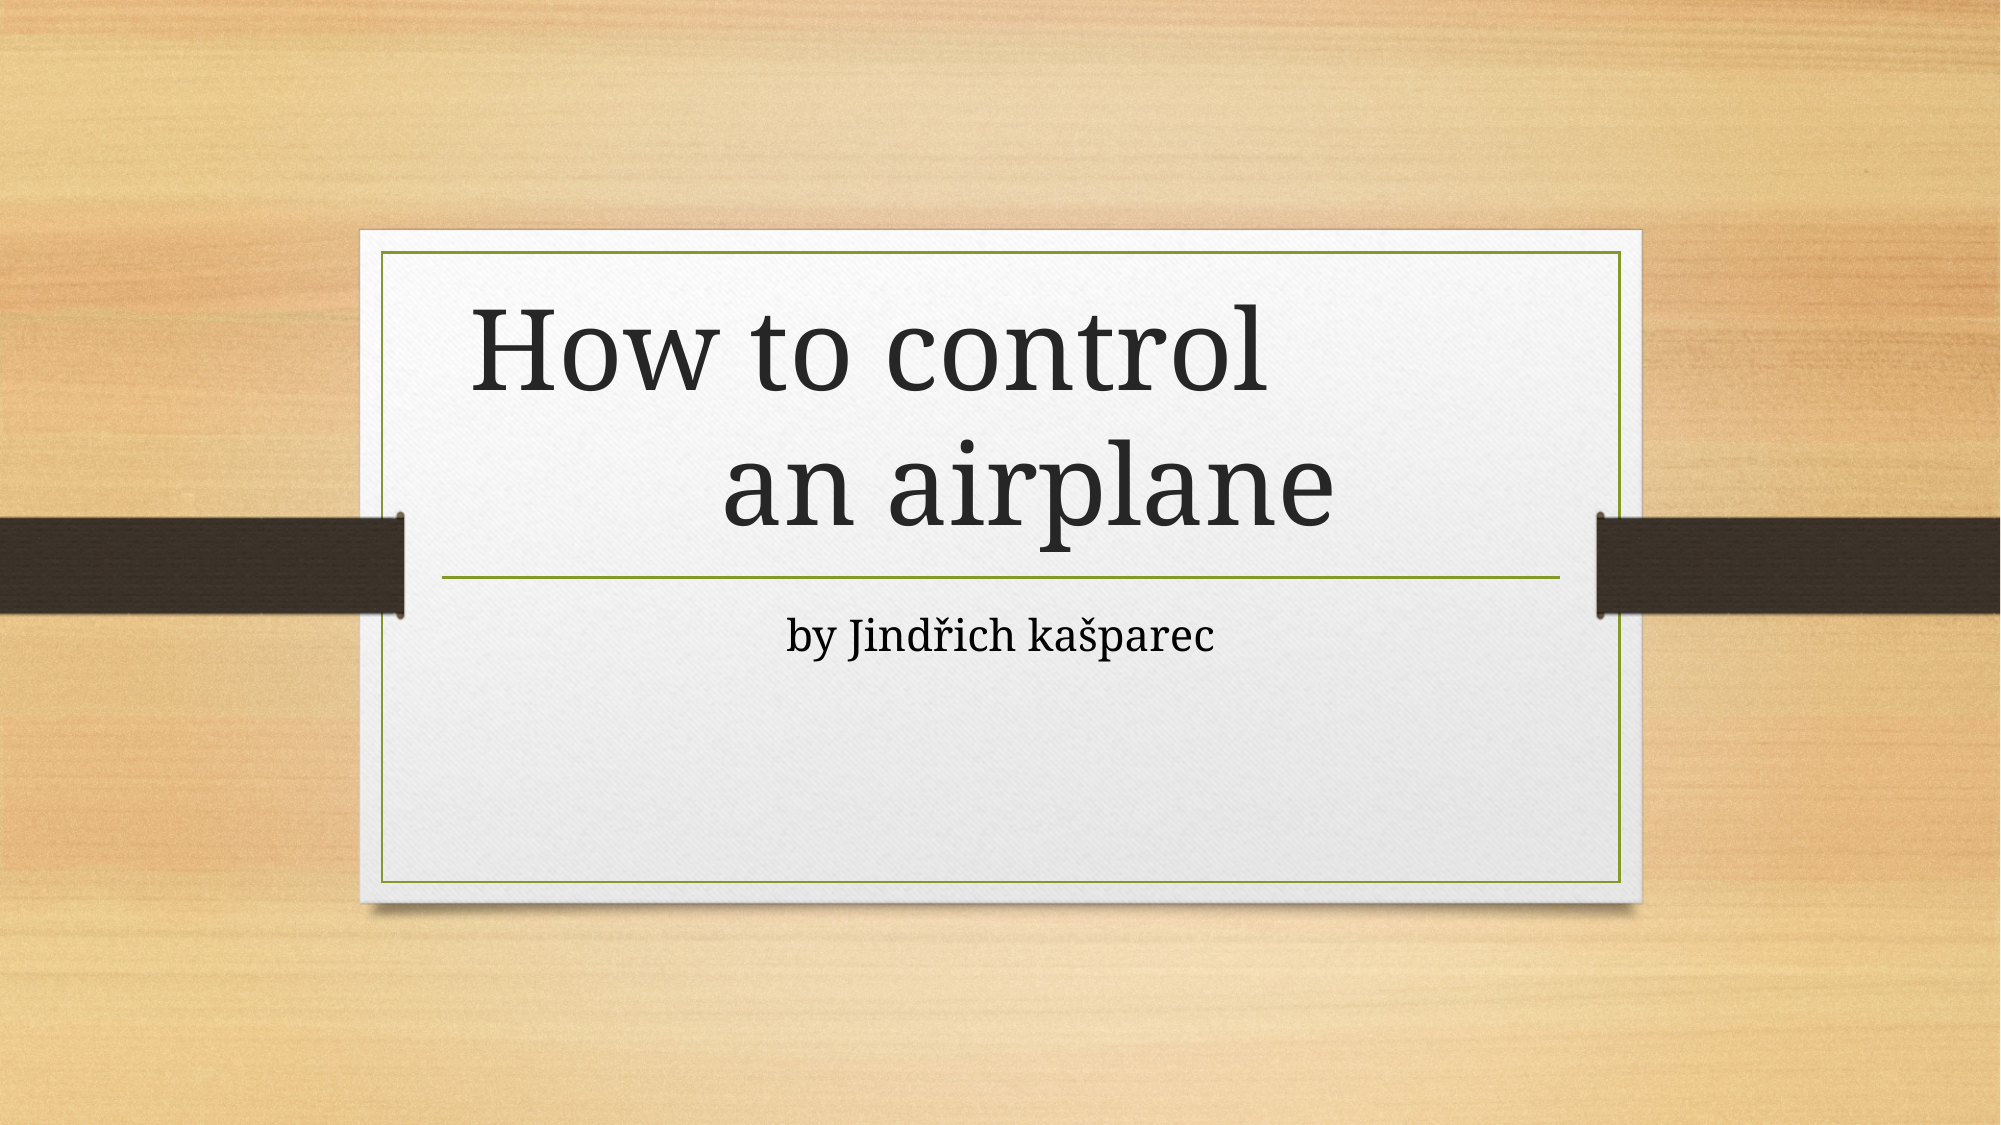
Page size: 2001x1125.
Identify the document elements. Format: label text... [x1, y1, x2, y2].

picture [0, 0, 2001, 1125]
title How to control an airplane [441, 306, 1560, 556]
subtitle by Jindřich kašparec [441, 600, 1560, 817]
